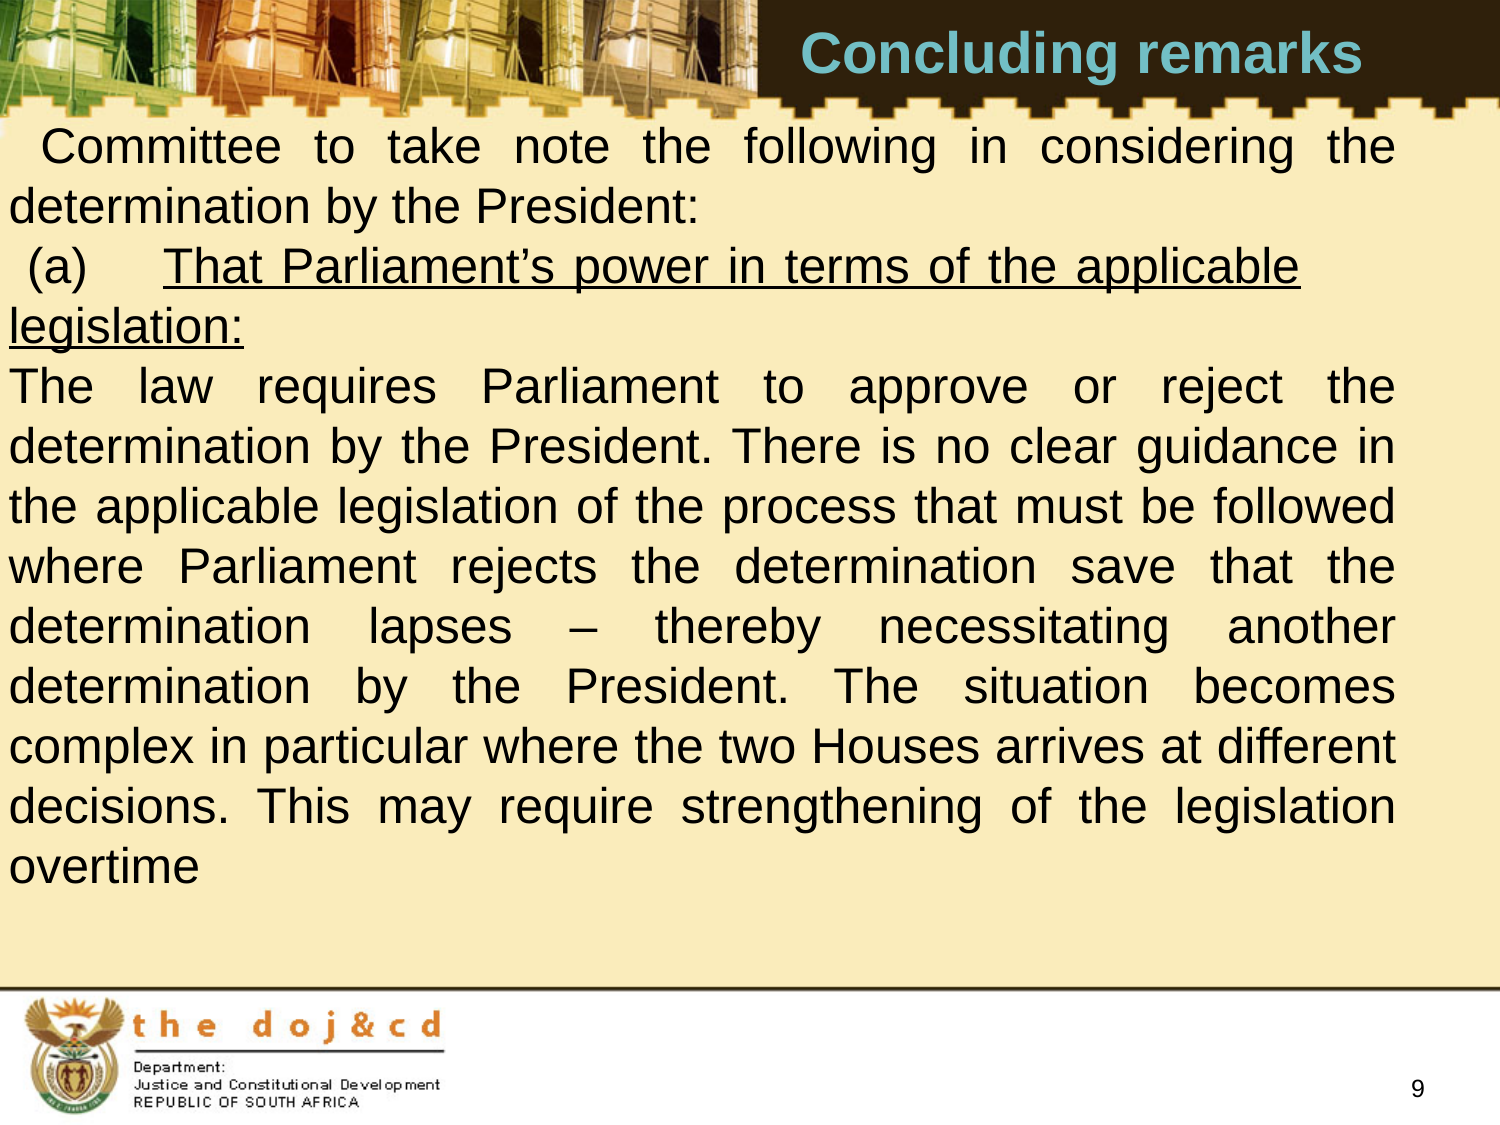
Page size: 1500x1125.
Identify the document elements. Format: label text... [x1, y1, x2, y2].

text_box Committee to take note the following in considering the determination by the President: (a) That Parliament’s power in terms of the applicable legislation: The law requires Parliament to approve or reject the determination by the President. There is no clear guidance in the applicable legislation of the process that must be followed where Parliament rejects the determination save that the determination lapses – thereby necessitating another determination by the President. The situation becomes complex in particular where the two Houses arrives at different decisions. This may require strengthening of the legislation overtime [0, 45, 1412, 901]
picture [0, 95, 1500, 1125]
text_box Concluding remarks [0, 0, 1500, 95]
text_box [419, 1003, 987, 1082]
text_box 9 [1299, 1042, 1425, 1103]
